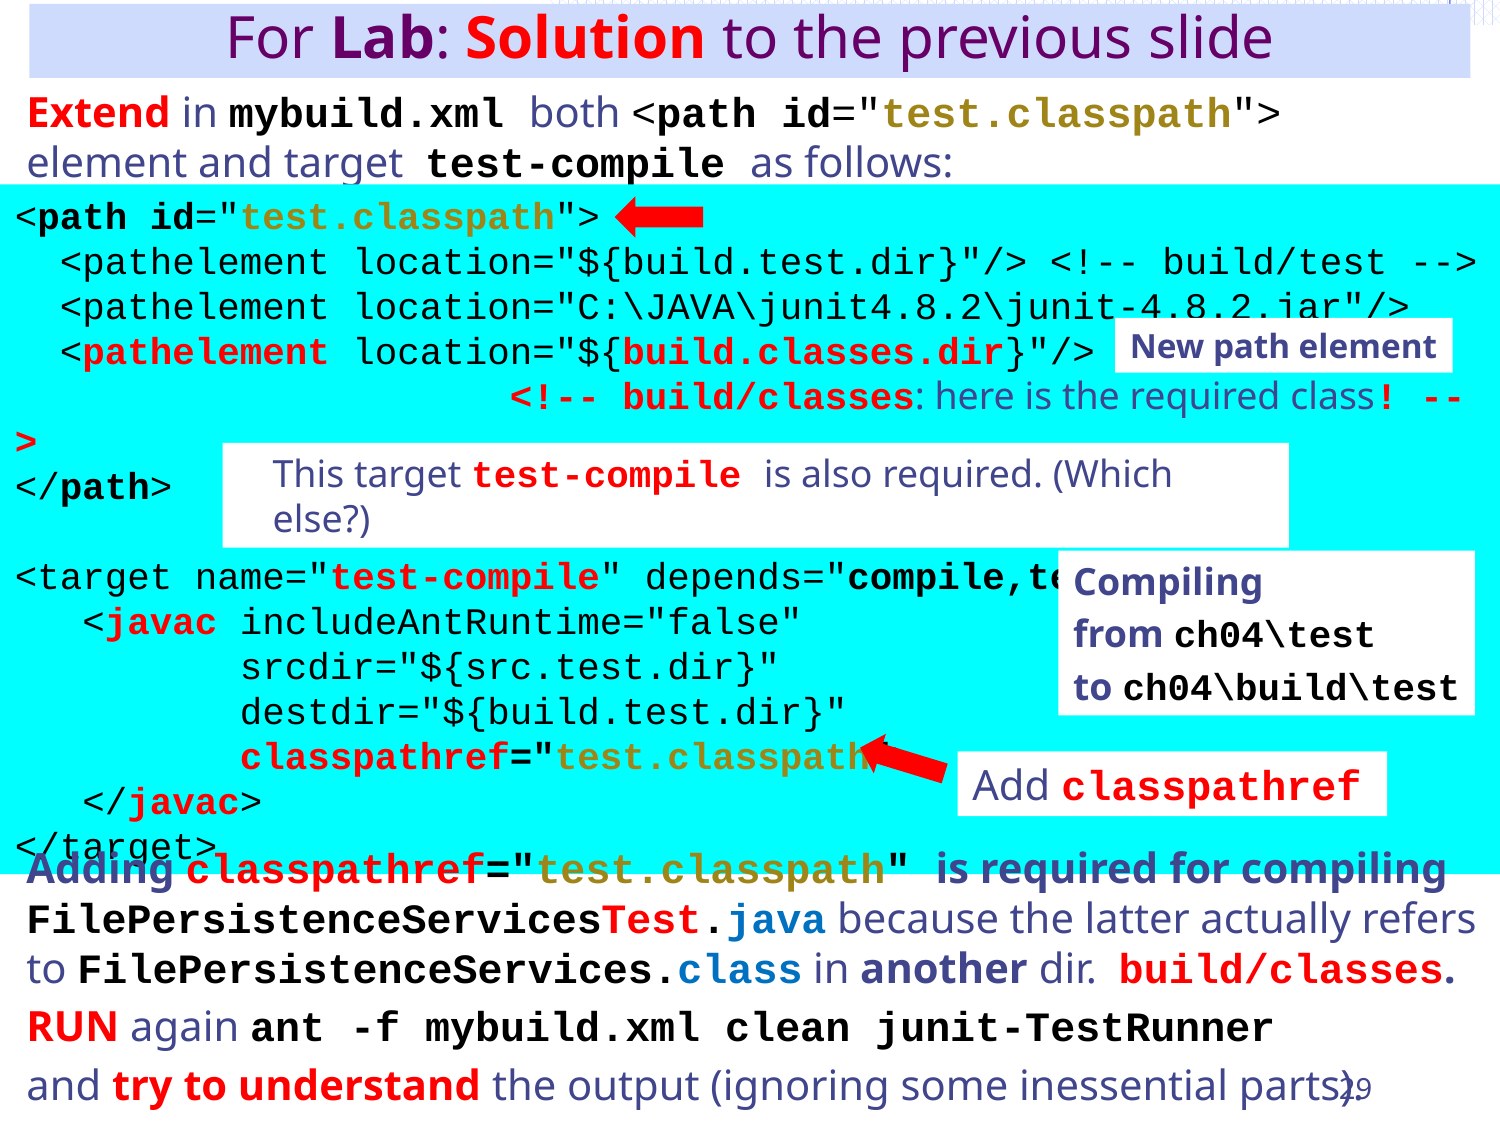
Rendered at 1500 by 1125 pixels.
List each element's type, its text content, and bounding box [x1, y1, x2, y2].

text_box [860, 733, 948, 784]
text_box Add classpathref [957, 751, 1388, 817]
text_box Extend in mybuild.xml both <path id="test.classpath"> element and target test-compile as follows: [11, 78, 1477, 184]
text_box <path id="test.classpath"> <pathelement location="${build.test.dir}"/> <!-- build/test --> <pathelement location="C:\JAVA\junit4.8.2\junit-4.8.2.jar"/> <pathelement location="${build.classes.dir}"/> <!-- build/classes: here is the required class! --> </path> <target name="test-compile" depends="compile,test-init"> <javac includeAntRuntime="false" srcdir="${src.test.dir}" destdir="${build.test.dir}" classpathref="test.classpath"> </javac> </target> [0, 184, 1500, 875]
text_box This target test-compile is also required. (Which else?) [222, 442, 1289, 548]
text_box New path element [1115, 317, 1453, 373]
text_box Compiling from ch04\test to ch04\build\test [1058, 550, 1475, 716]
text_box Adding classpathref="test.classpath" is required for compiling FilePersistenceServicesTest.java because the latter actually refers to FilePersistenceServices.class in another dir. build/classes. RUN again ant -f mybuild.xml clean junit-TestRunner and try to understand the output (ignoring some inessential parts). [11, 834, 1500, 1116]
text_box [614, 196, 704, 238]
title For Lab: Solution to the previous slide [29, 3, 1471, 78]
